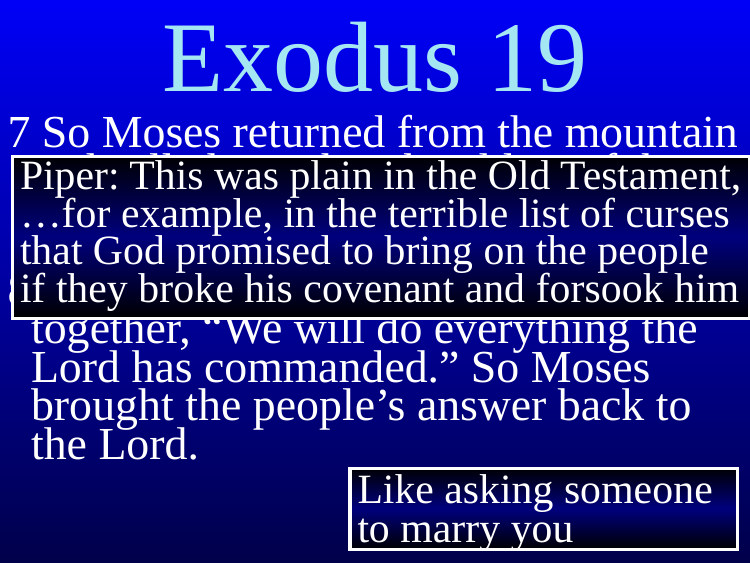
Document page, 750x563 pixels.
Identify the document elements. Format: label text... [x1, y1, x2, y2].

text_box Like asking someone to marry you [349, 468, 738, 550]
text_box Piper: This was plain in the Old Testament, …for example, in the terrible list of curses that God promised to bring on the people if they broke his covenant and forsook him [12, 156, 750, 319]
list 7 So Moses returned from the mountain and called together the elders of the people and told them everything the Lord had commanded him. 8 And all the people responded together, “We will do everything the Lord has commanded.” So Moses brought the people’s answer back to the Lord. [0, 112, 750, 513]
title Exodus 19 [0, 0, 750, 112]
